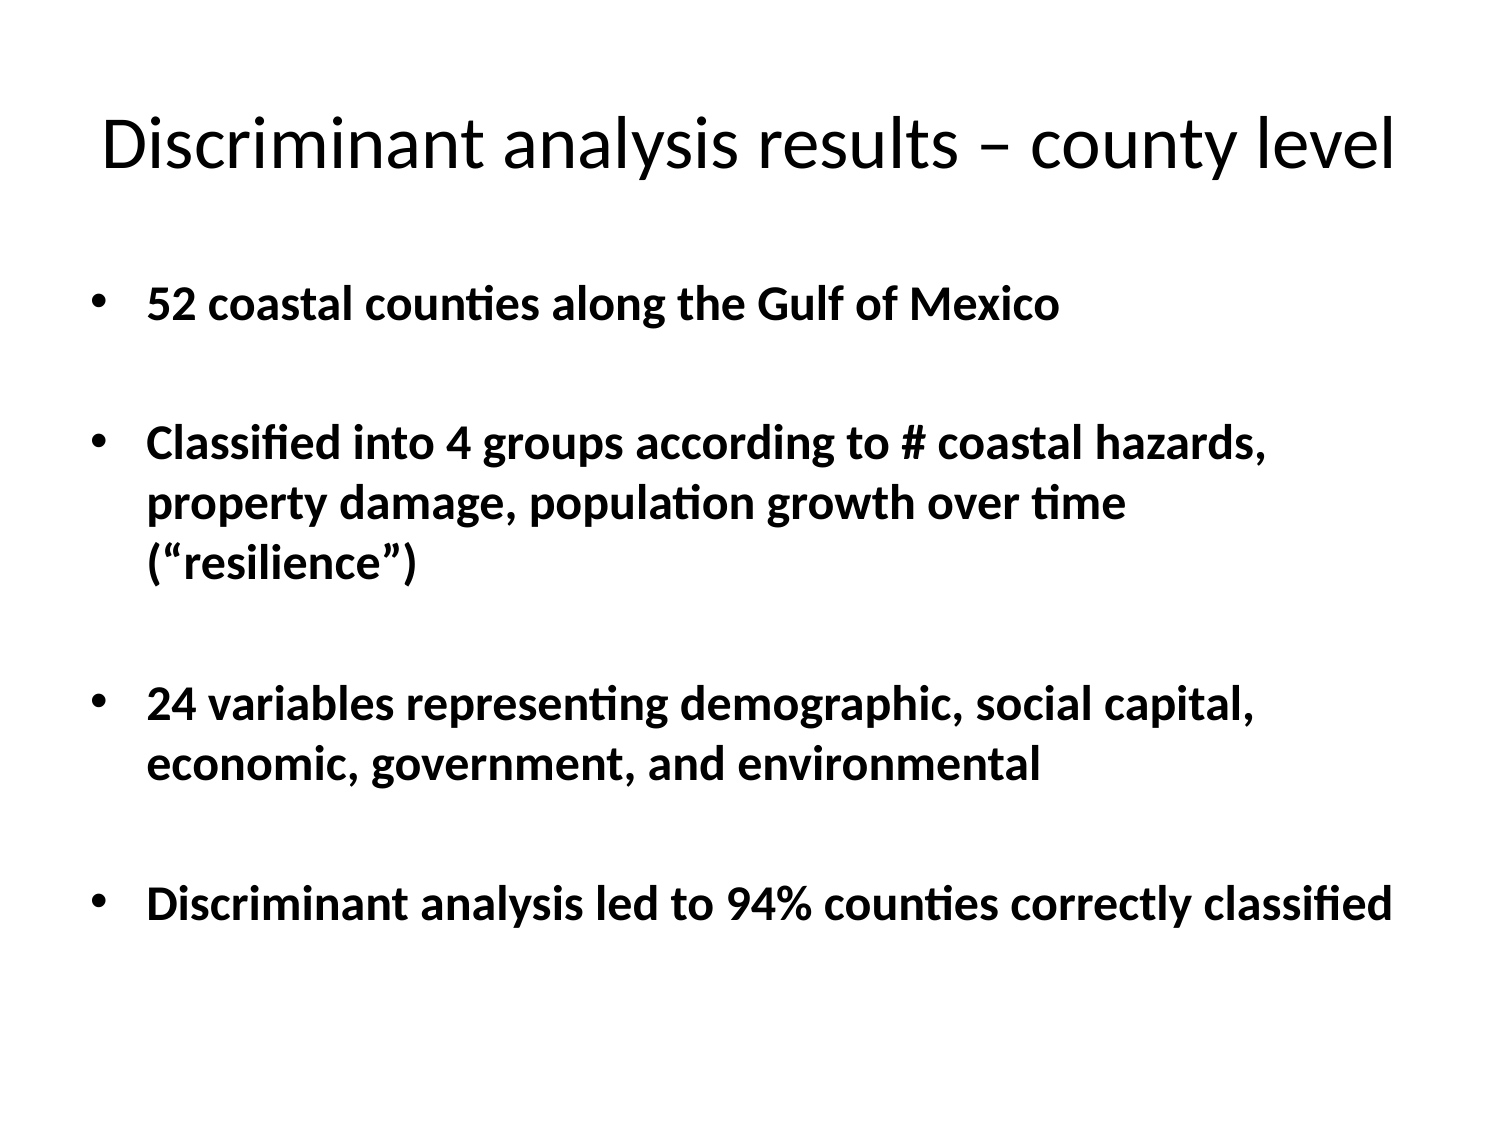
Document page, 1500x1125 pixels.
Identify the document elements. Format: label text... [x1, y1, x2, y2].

list 52 coastal counties along the Gulf of Mexico Classified into 4 groups according to # coastal hazards, property damage, population growth over time (“resilience”) 24 variables representing demographic, social capital, economic, government, and environmental Discriminant analysis led to 94% counties correctly classified [75, 262, 1425, 1005]
title Discriminant analysis results – county level [75, 45, 1425, 233]
